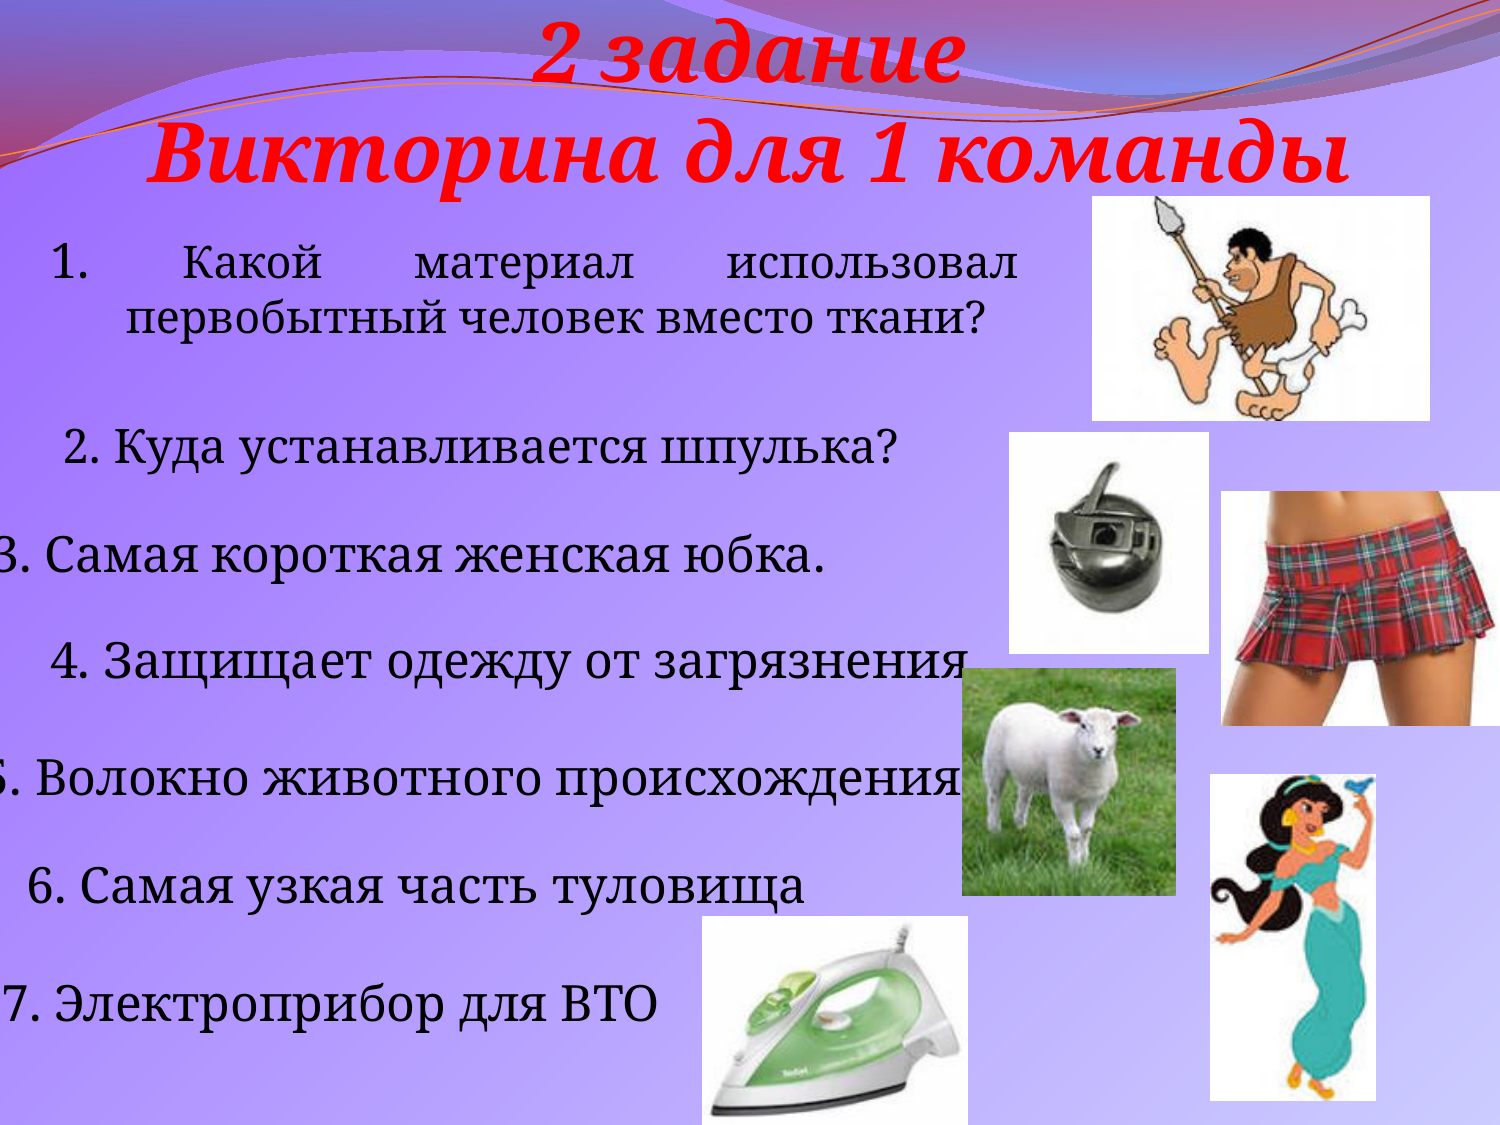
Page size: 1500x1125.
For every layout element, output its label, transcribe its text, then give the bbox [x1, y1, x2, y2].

text_box 4. Защищает одежду от загрязнения. [35, 621, 1006, 697]
picture [702, 916, 968, 1125]
title 2 задание Викторина для 1 команды [75, 30, 1425, 200]
text_box 7. Электроприбор для ВТО [0, 964, 675, 1039]
text_box 3. Самая короткая женская юбка. [0, 515, 841, 590]
picture [1009, 432, 1210, 655]
list 1. Какой материал использовал первобытный человек вместо ткани? [35, 222, 1034, 364]
picture [1210, 774, 1377, 1102]
text_box [35, 363, 739, 481]
text_box 2. Куда устанавливается шпулька? [29, 408, 928, 527]
picture [1221, 491, 1500, 727]
picture [1092, 195, 1430, 421]
picture [962, 668, 1176, 896]
text_box 5. Волокно животного происхождения. [0, 738, 955, 813]
text_box 6. Самая узкая часть туловища [11, 845, 835, 921]
